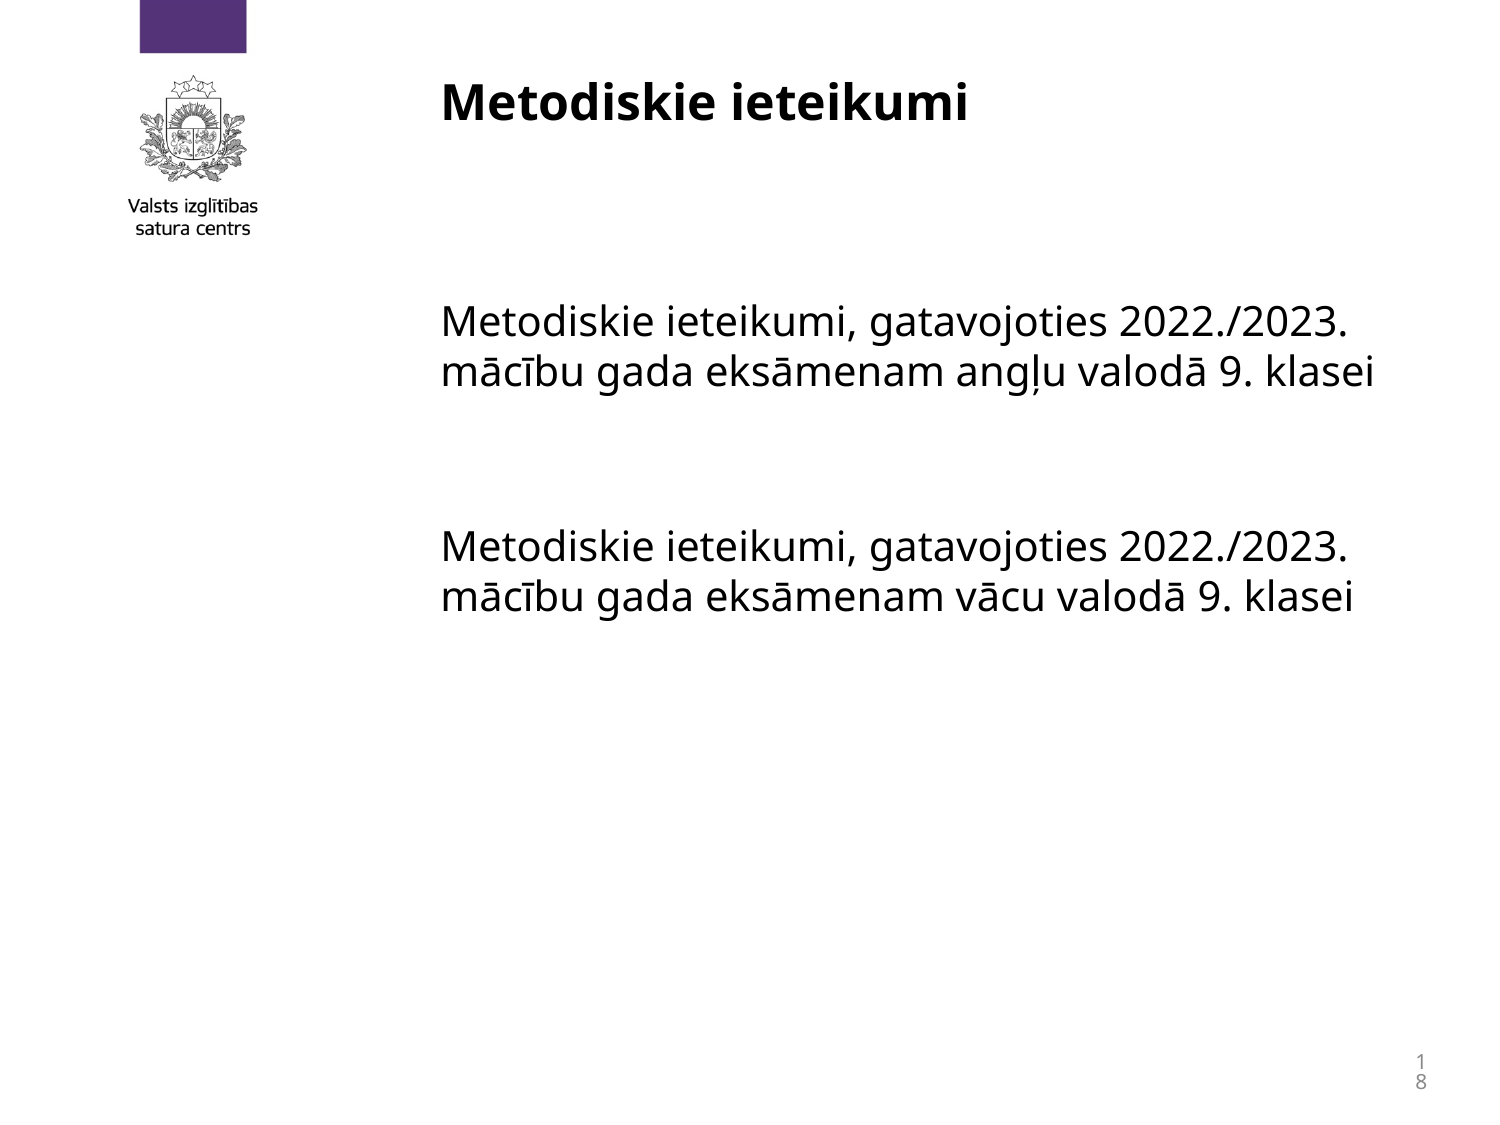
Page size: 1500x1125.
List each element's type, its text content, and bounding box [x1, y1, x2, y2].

slide_number 18 [1400, 1037, 1450, 1088]
title Metodiskie ieteikumi [425, 62, 1425, 233]
list Metodiskie ieteikumi, gatavojoties 2022./2023. mācību gada eksāmenam angļu valodā 9. klasei Metodiskie ieteikumi, gatavojoties 2022./2023. mācību gada eksāmenam vācu valodā 9. klasei [425, 287, 1425, 1005]
picture [48, 0, 338, 321]
